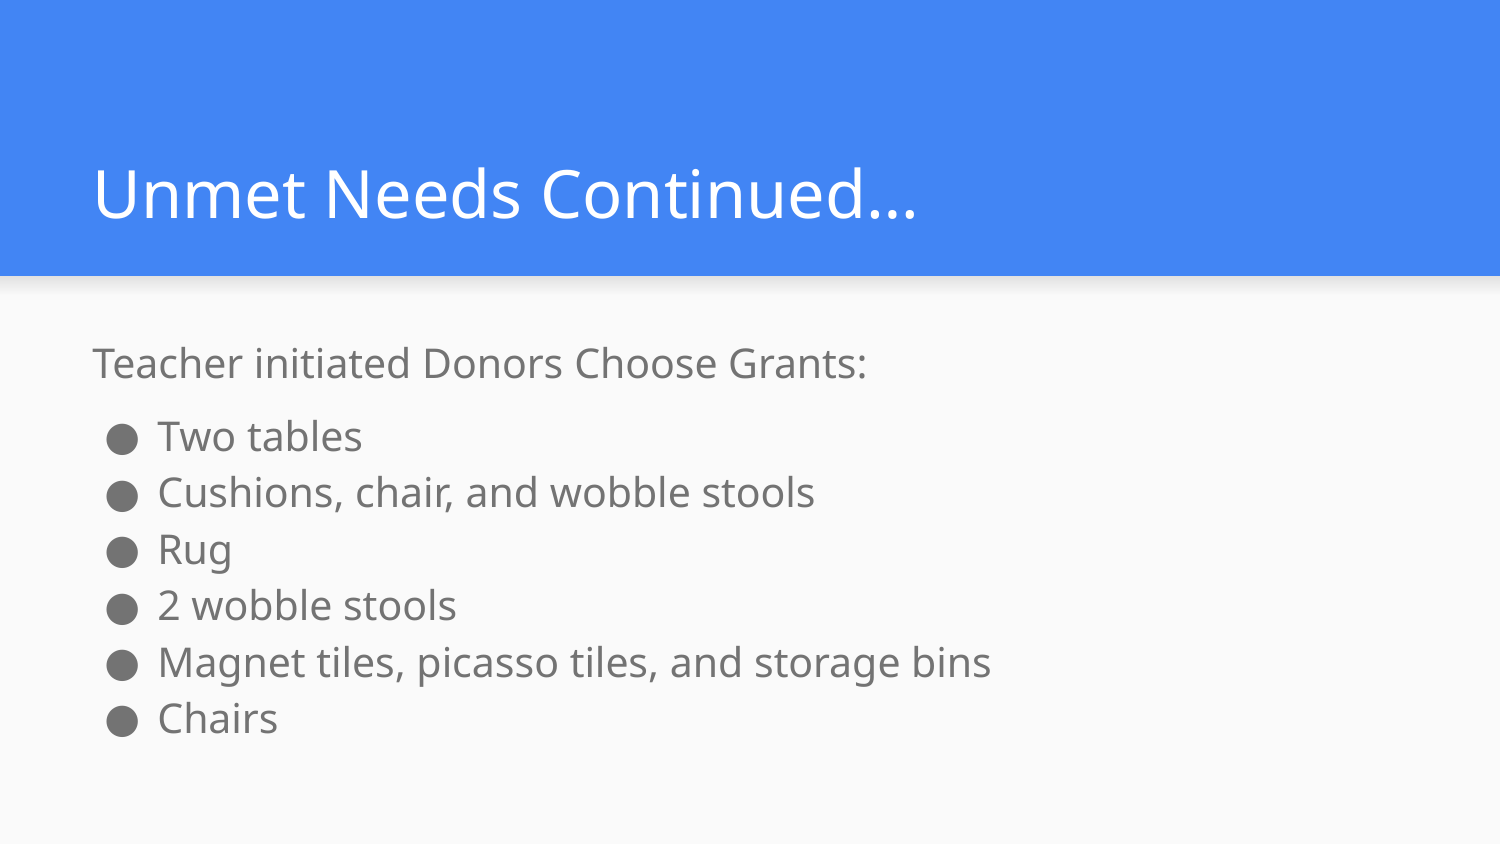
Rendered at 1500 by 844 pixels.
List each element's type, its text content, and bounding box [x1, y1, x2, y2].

title Unmet Needs Continued… [77, 121, 1427, 248]
list Teacher initiated Donors Choose Grants: Two tables Cushions, chair, and wobble stools Rug 2 wobble stools Magnet tiles, picasso tiles, and storage bins Chairs [77, 314, 1427, 760]
